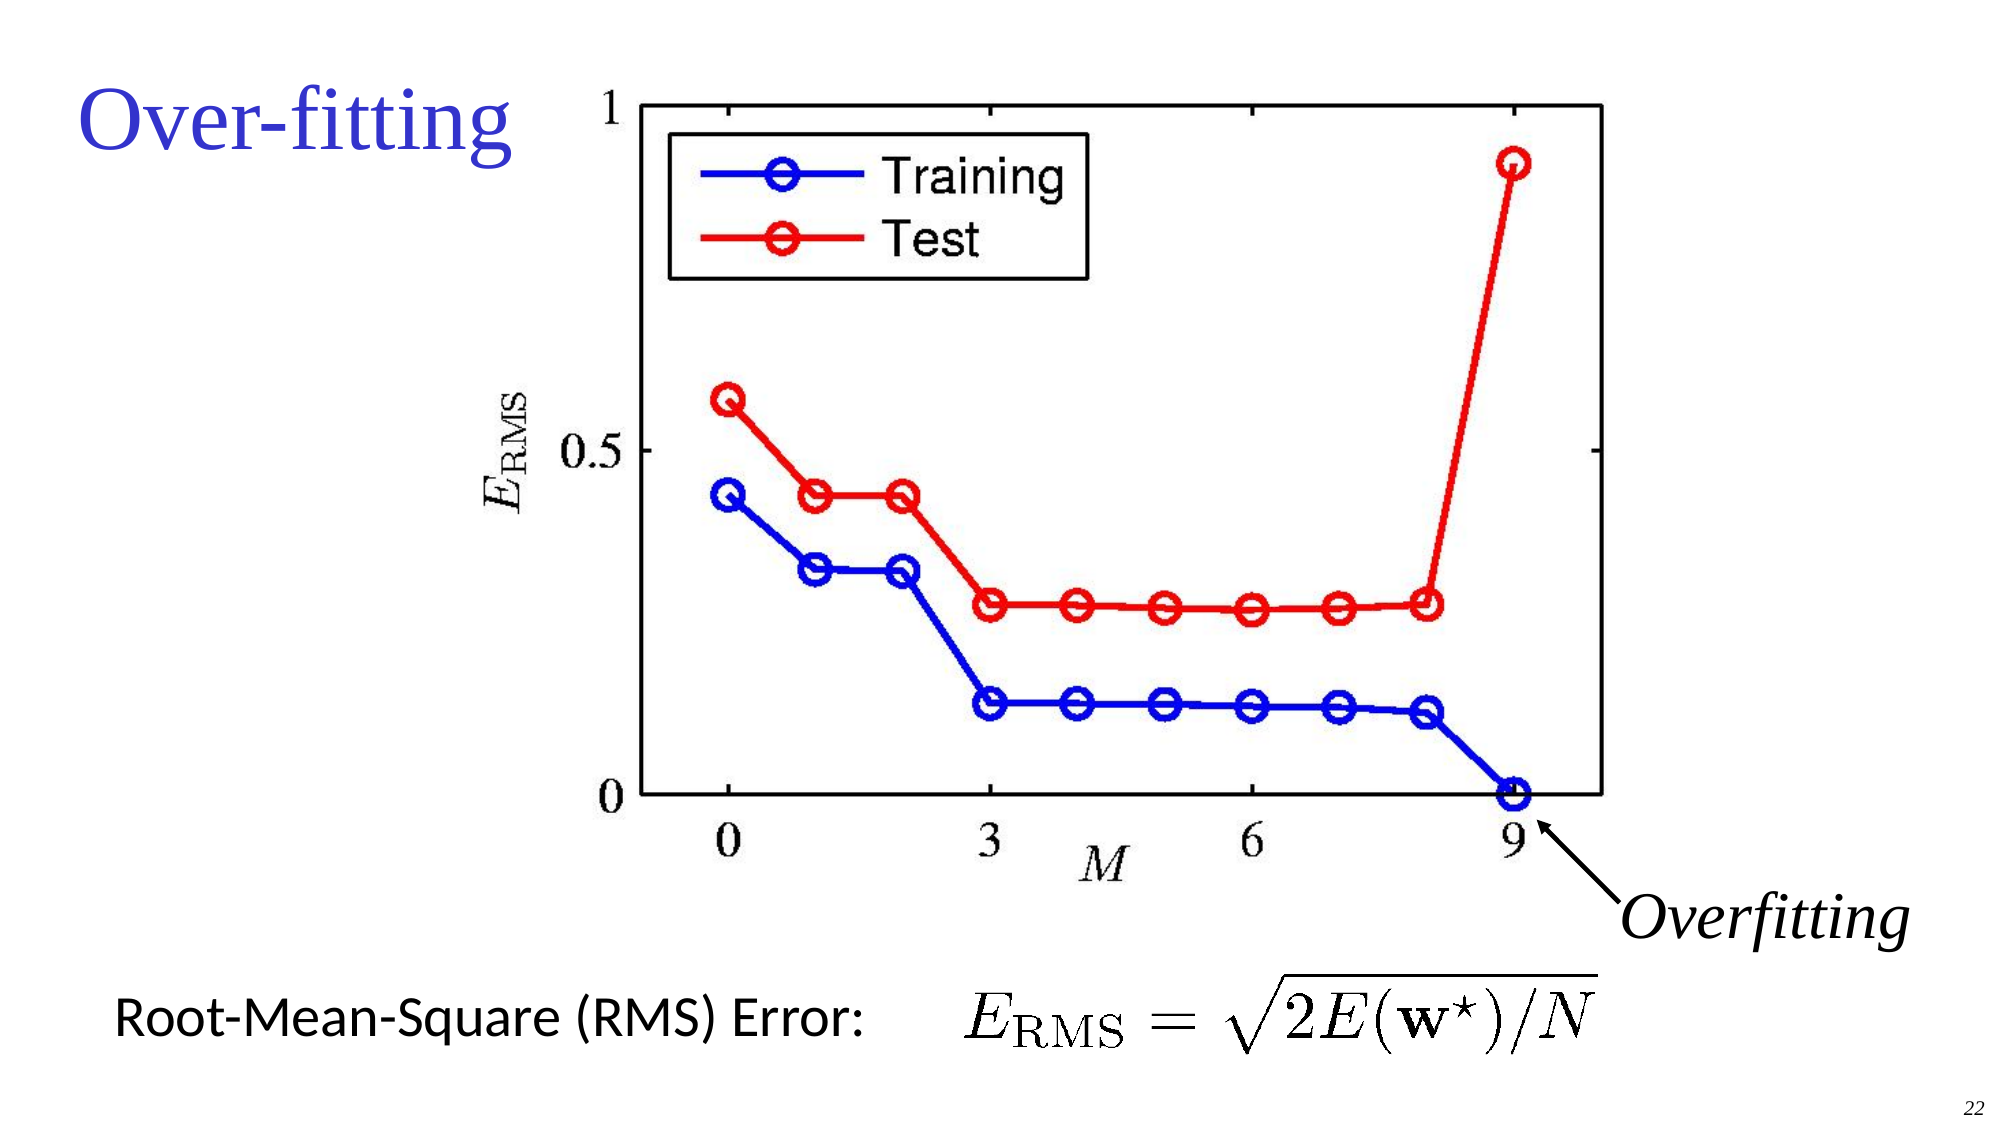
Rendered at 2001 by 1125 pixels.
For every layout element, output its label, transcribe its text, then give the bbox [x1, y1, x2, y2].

text_box Root-Mean-Square (RMS) Error: [99, 970, 900, 1056]
title Over-fitting [62, 37, 1934, 188]
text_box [1536, 819, 1620, 904]
text_box Overfitting [1604, 864, 1928, 960]
slide_number 22 [1583, 1087, 2000, 1125]
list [462, 45, 1638, 904]
picture [962, 972, 1600, 1059]
